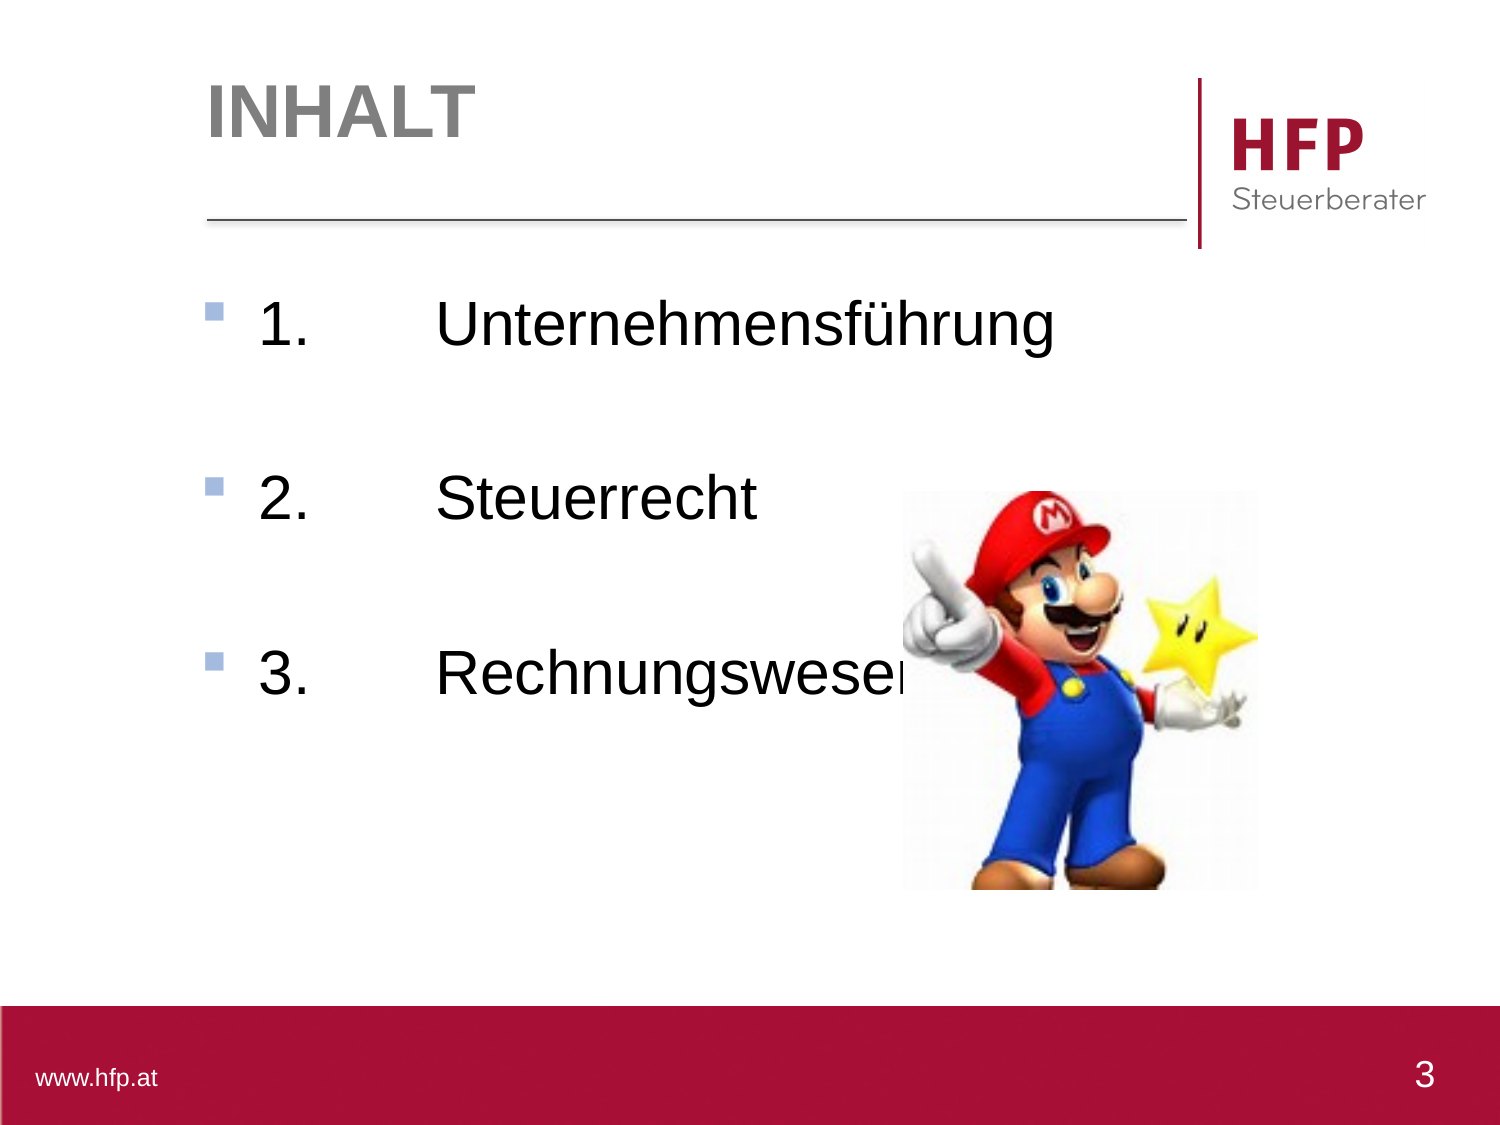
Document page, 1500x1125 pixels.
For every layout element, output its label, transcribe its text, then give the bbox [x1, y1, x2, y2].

title INHALT [206, 54, 1194, 205]
picture [0, 0, 1500, 1125]
subtitle 1. Unternehmensführung 2. Steuerrecht 3. Rechnungswesen [199, 274, 1459, 951]
slide_number 3 [1125, 1042, 1450, 1103]
